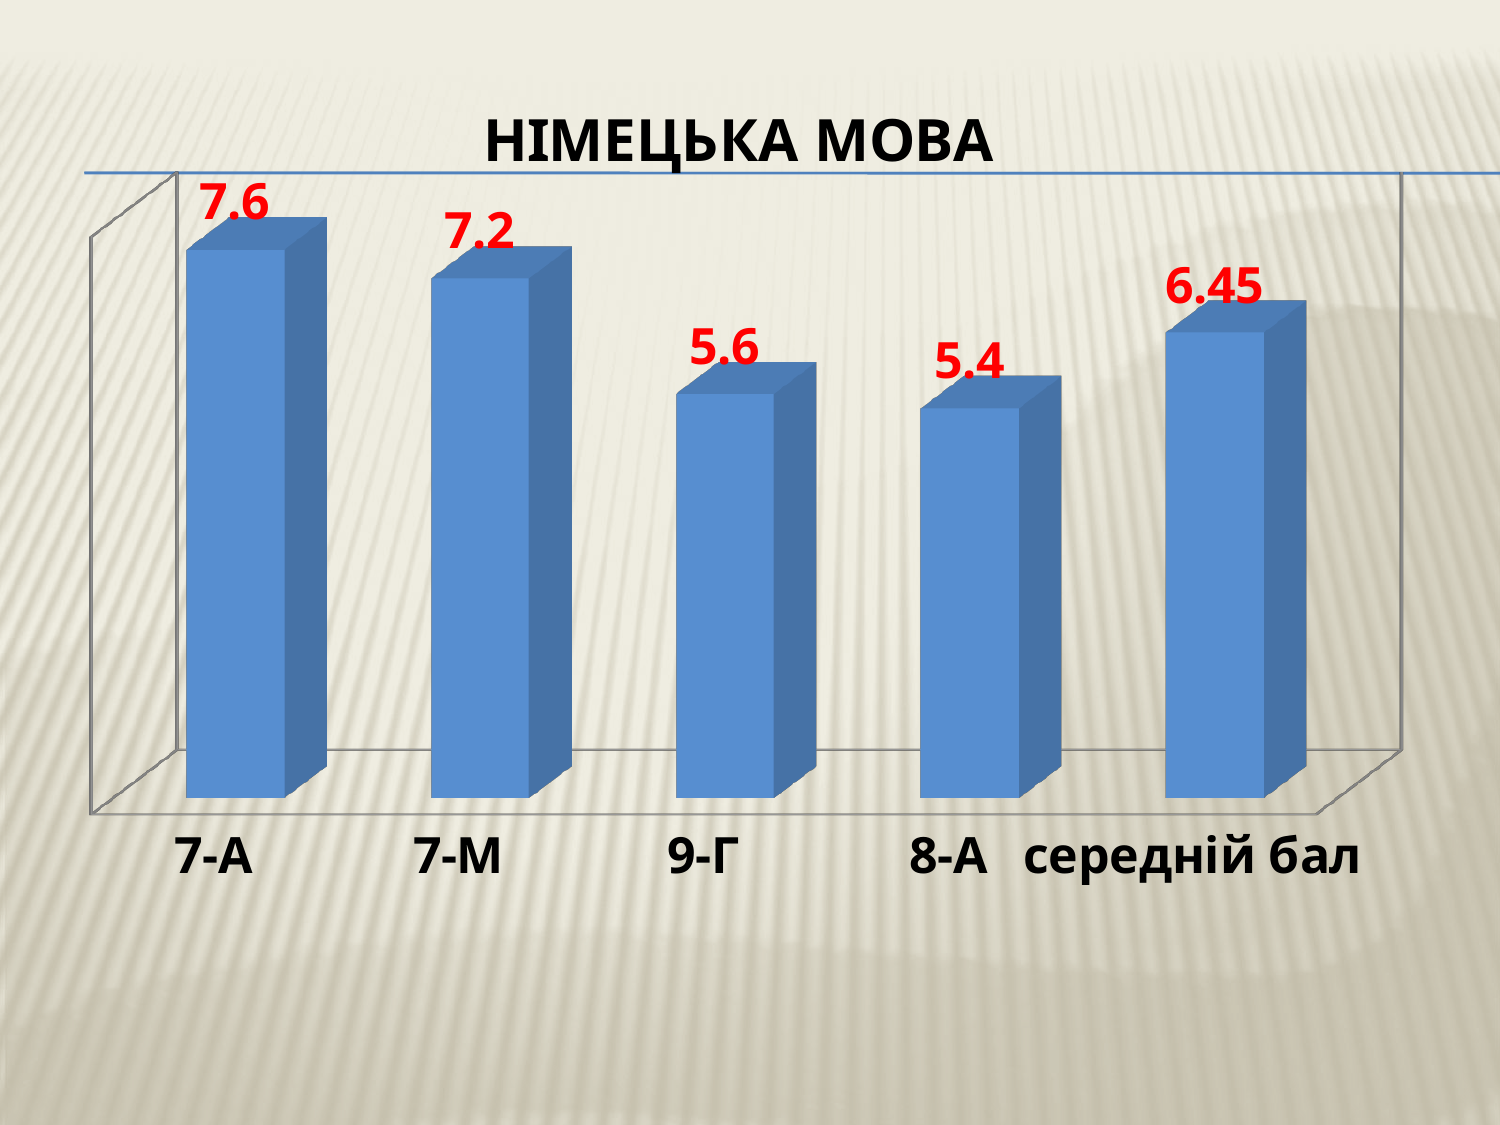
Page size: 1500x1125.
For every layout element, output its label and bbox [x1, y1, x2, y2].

chart [52, 54, 1426, 1006]
